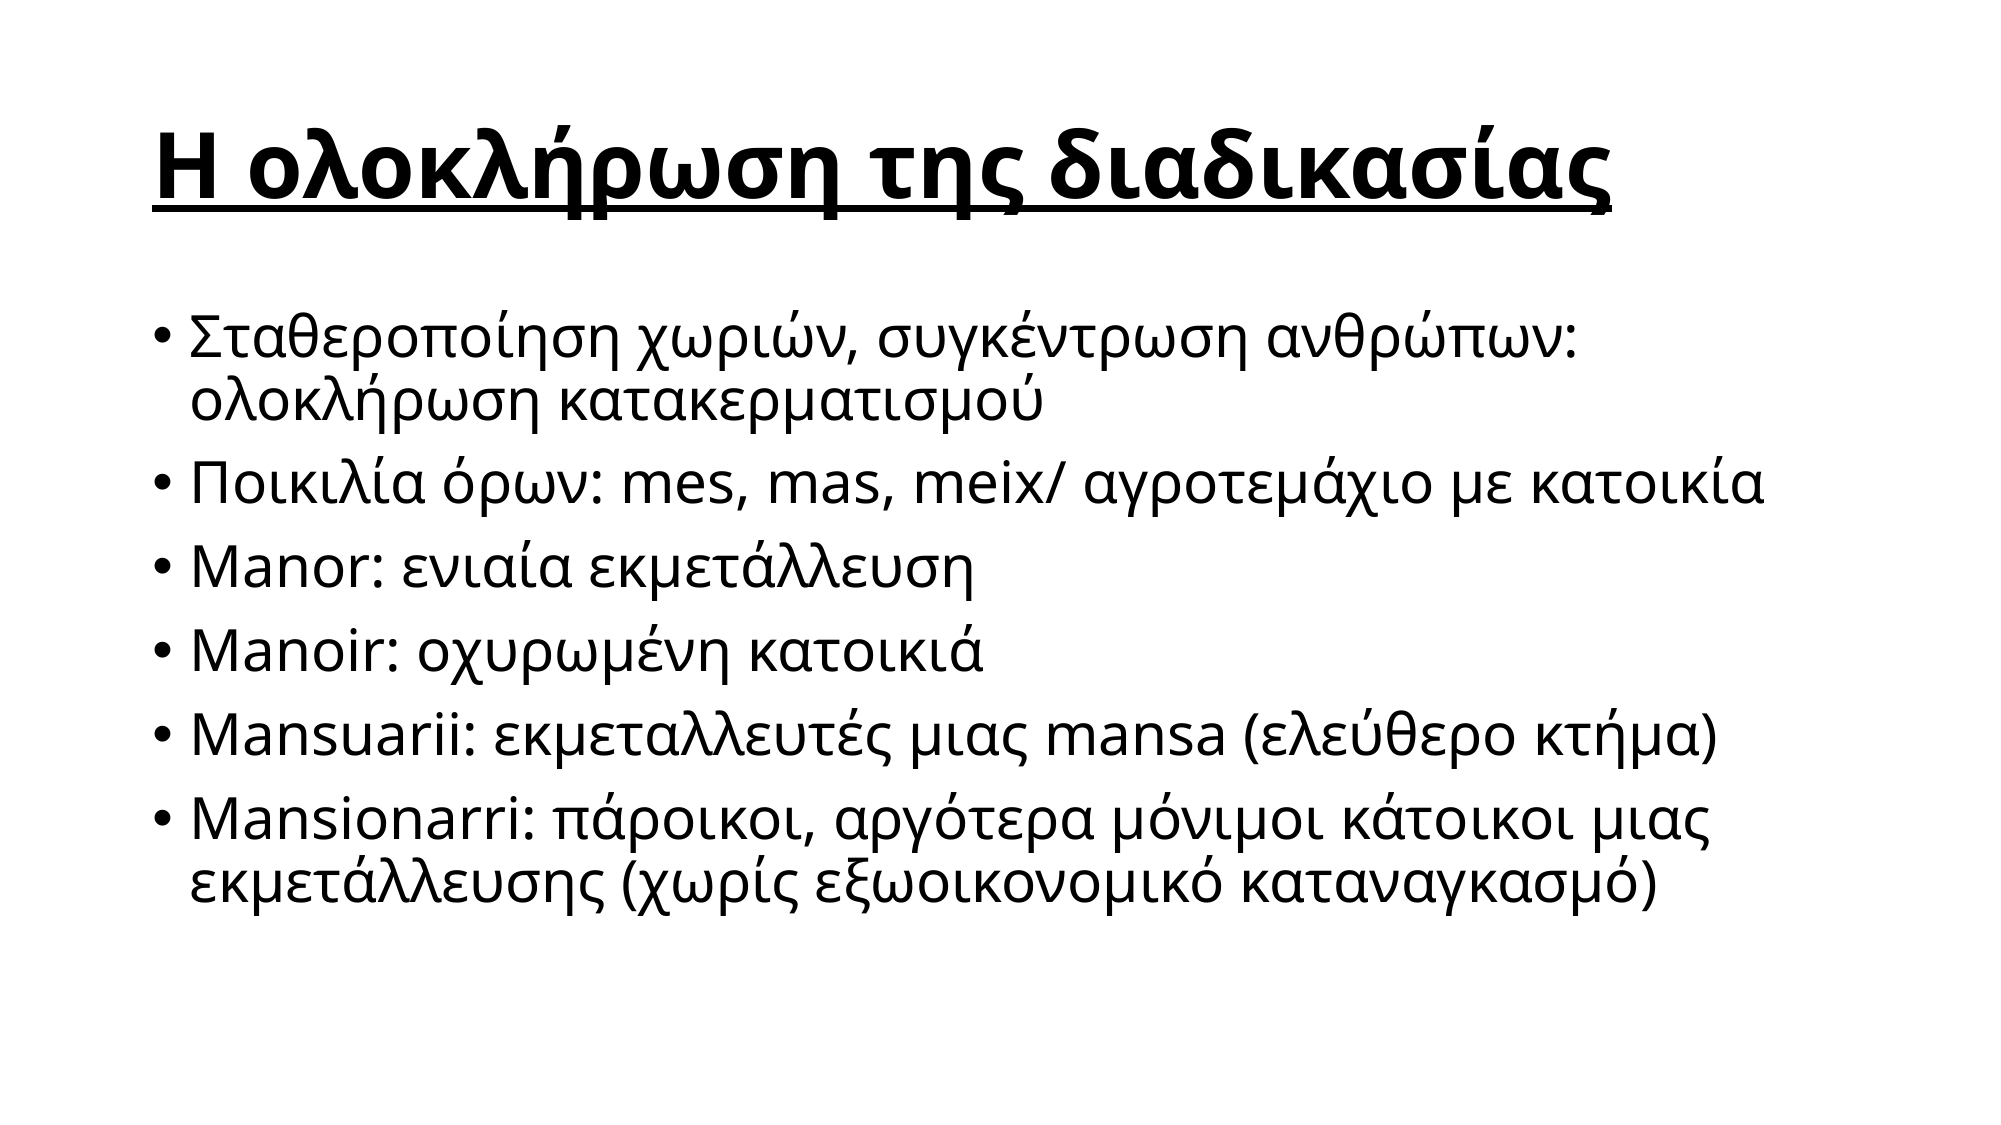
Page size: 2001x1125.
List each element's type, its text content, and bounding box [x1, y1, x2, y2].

title Η ολοκλήρωση της διαδικασίας [137, 59, 1863, 278]
list Σταθεροποίηση χωριών, συγκέντρωση ανθρώπων: ολοκλήρωση κατακερματισμού Ποικιλία όρων: mes, mas, meix/ αγροτεμάχιο με κατοικία Manor: ενιαία εκμετάλλευση Manoir: οχυρωμένη κατοικιά Mansuarii: εκμεταλλευτές μιας mansa (ελεύθερο κτήμα) Mansionarri: πάροικοι, αργότερα μόνιμοι κάτοικοι μιας εκμετάλλευσης (χωρίς εξωοικονομικό καταναγκασμό) [137, 299, 1863, 1014]
